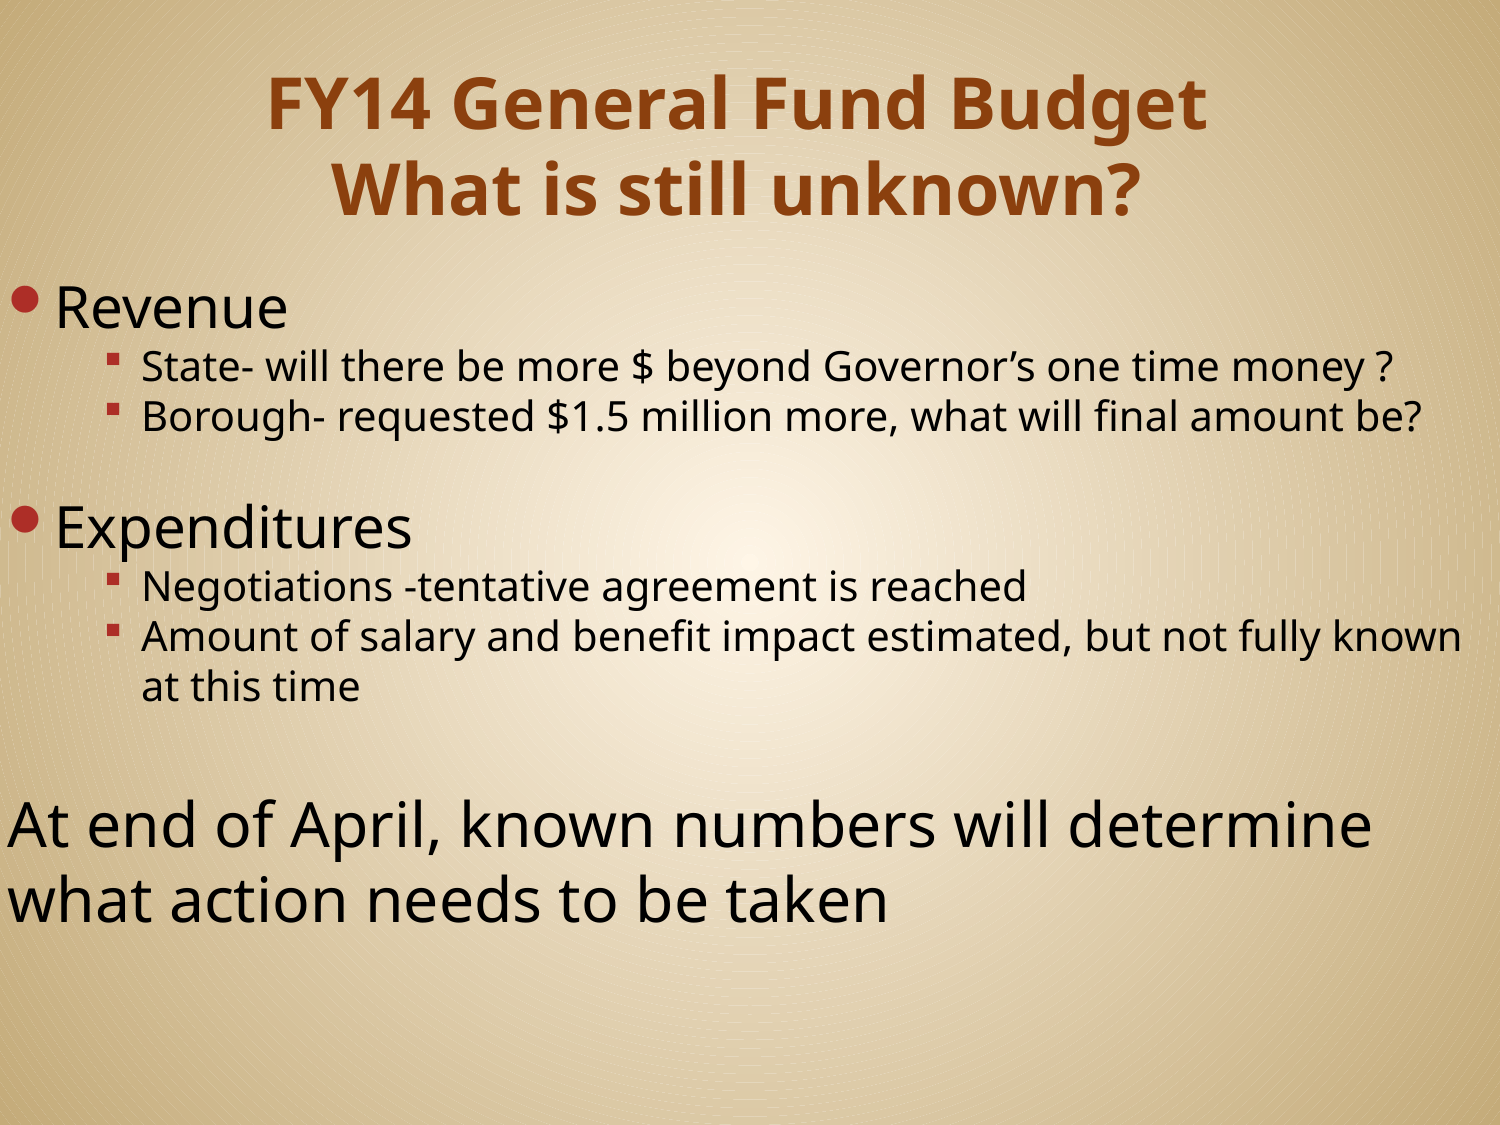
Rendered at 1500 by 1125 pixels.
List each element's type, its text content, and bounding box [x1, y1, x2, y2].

list Revenue State- will there be more $ beyond Governor’s one time money ? Borough- requested $1.5 million more, what will final amount be? Expenditures Negotiations -tentative agreement is reached Amount of salary and benefit impact estimated, but not fully known at this time At end of April, known numbers will determine what action needs to be taken [0, 262, 1500, 1100]
title FY14 General Fund Budget What is still unknown? [62, 50, 1413, 238]
